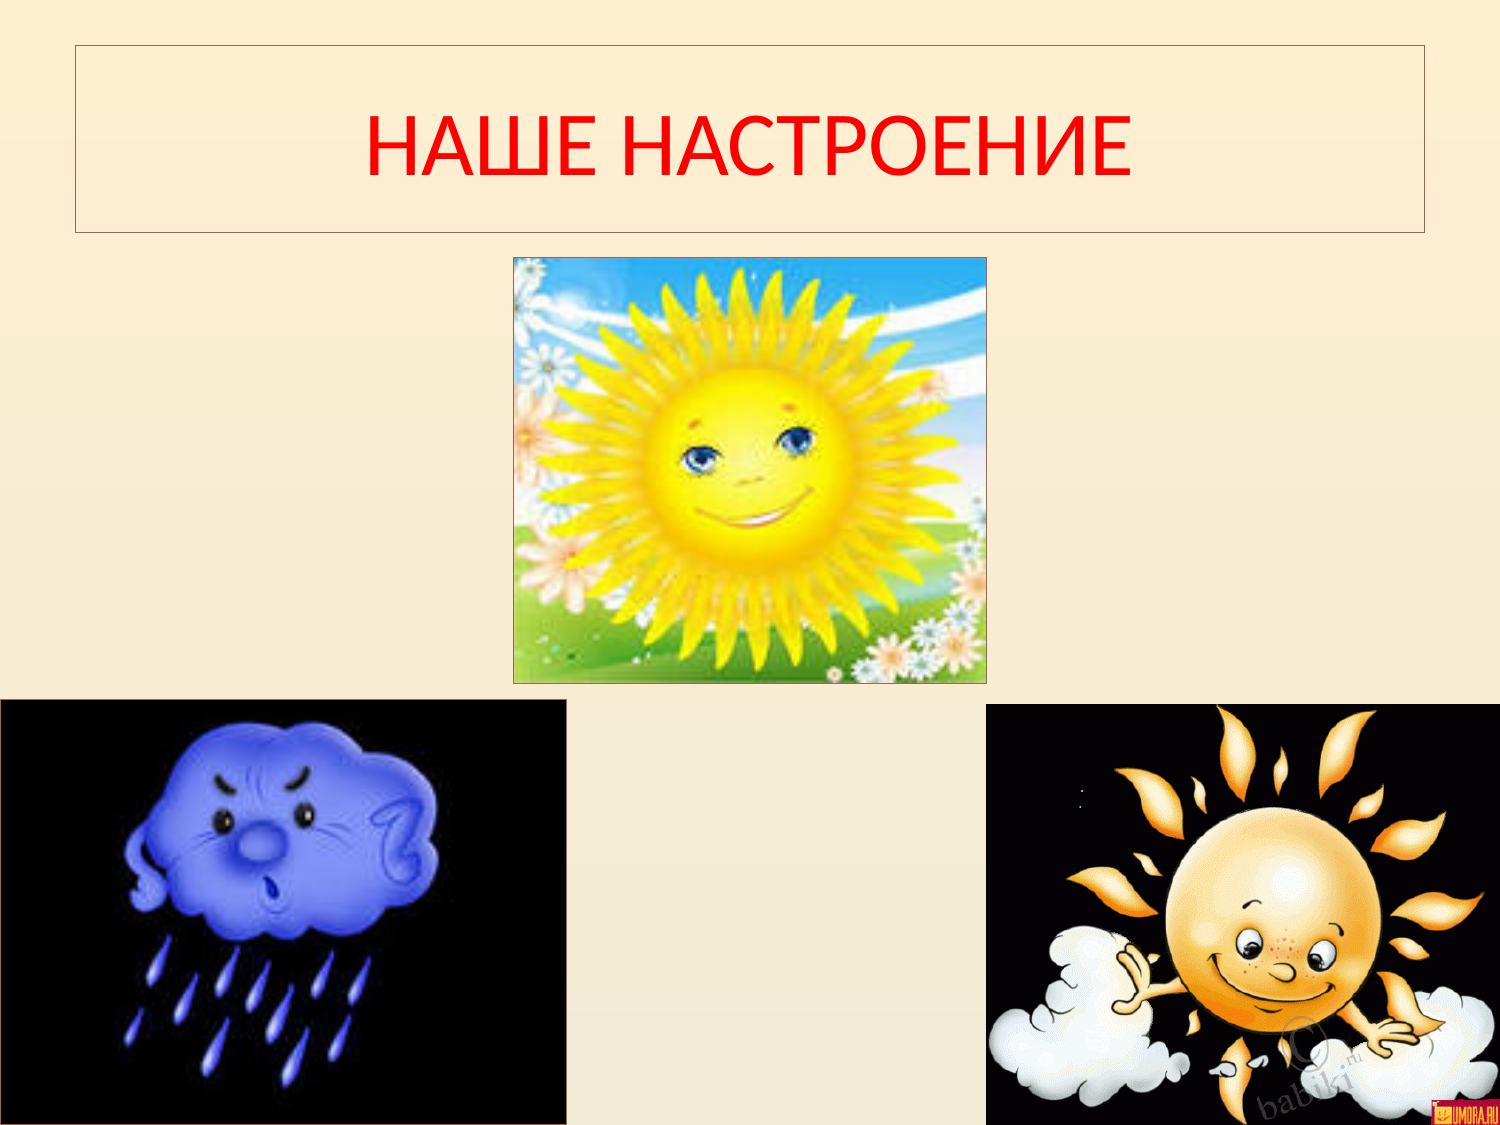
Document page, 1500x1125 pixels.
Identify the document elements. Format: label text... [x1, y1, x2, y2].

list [1, 701, 567, 1125]
picture [986, 704, 1500, 1125]
picture [514, 258, 986, 683]
title НАШЕ НАСТРОЕНИЕ [75, 45, 1425, 233]
